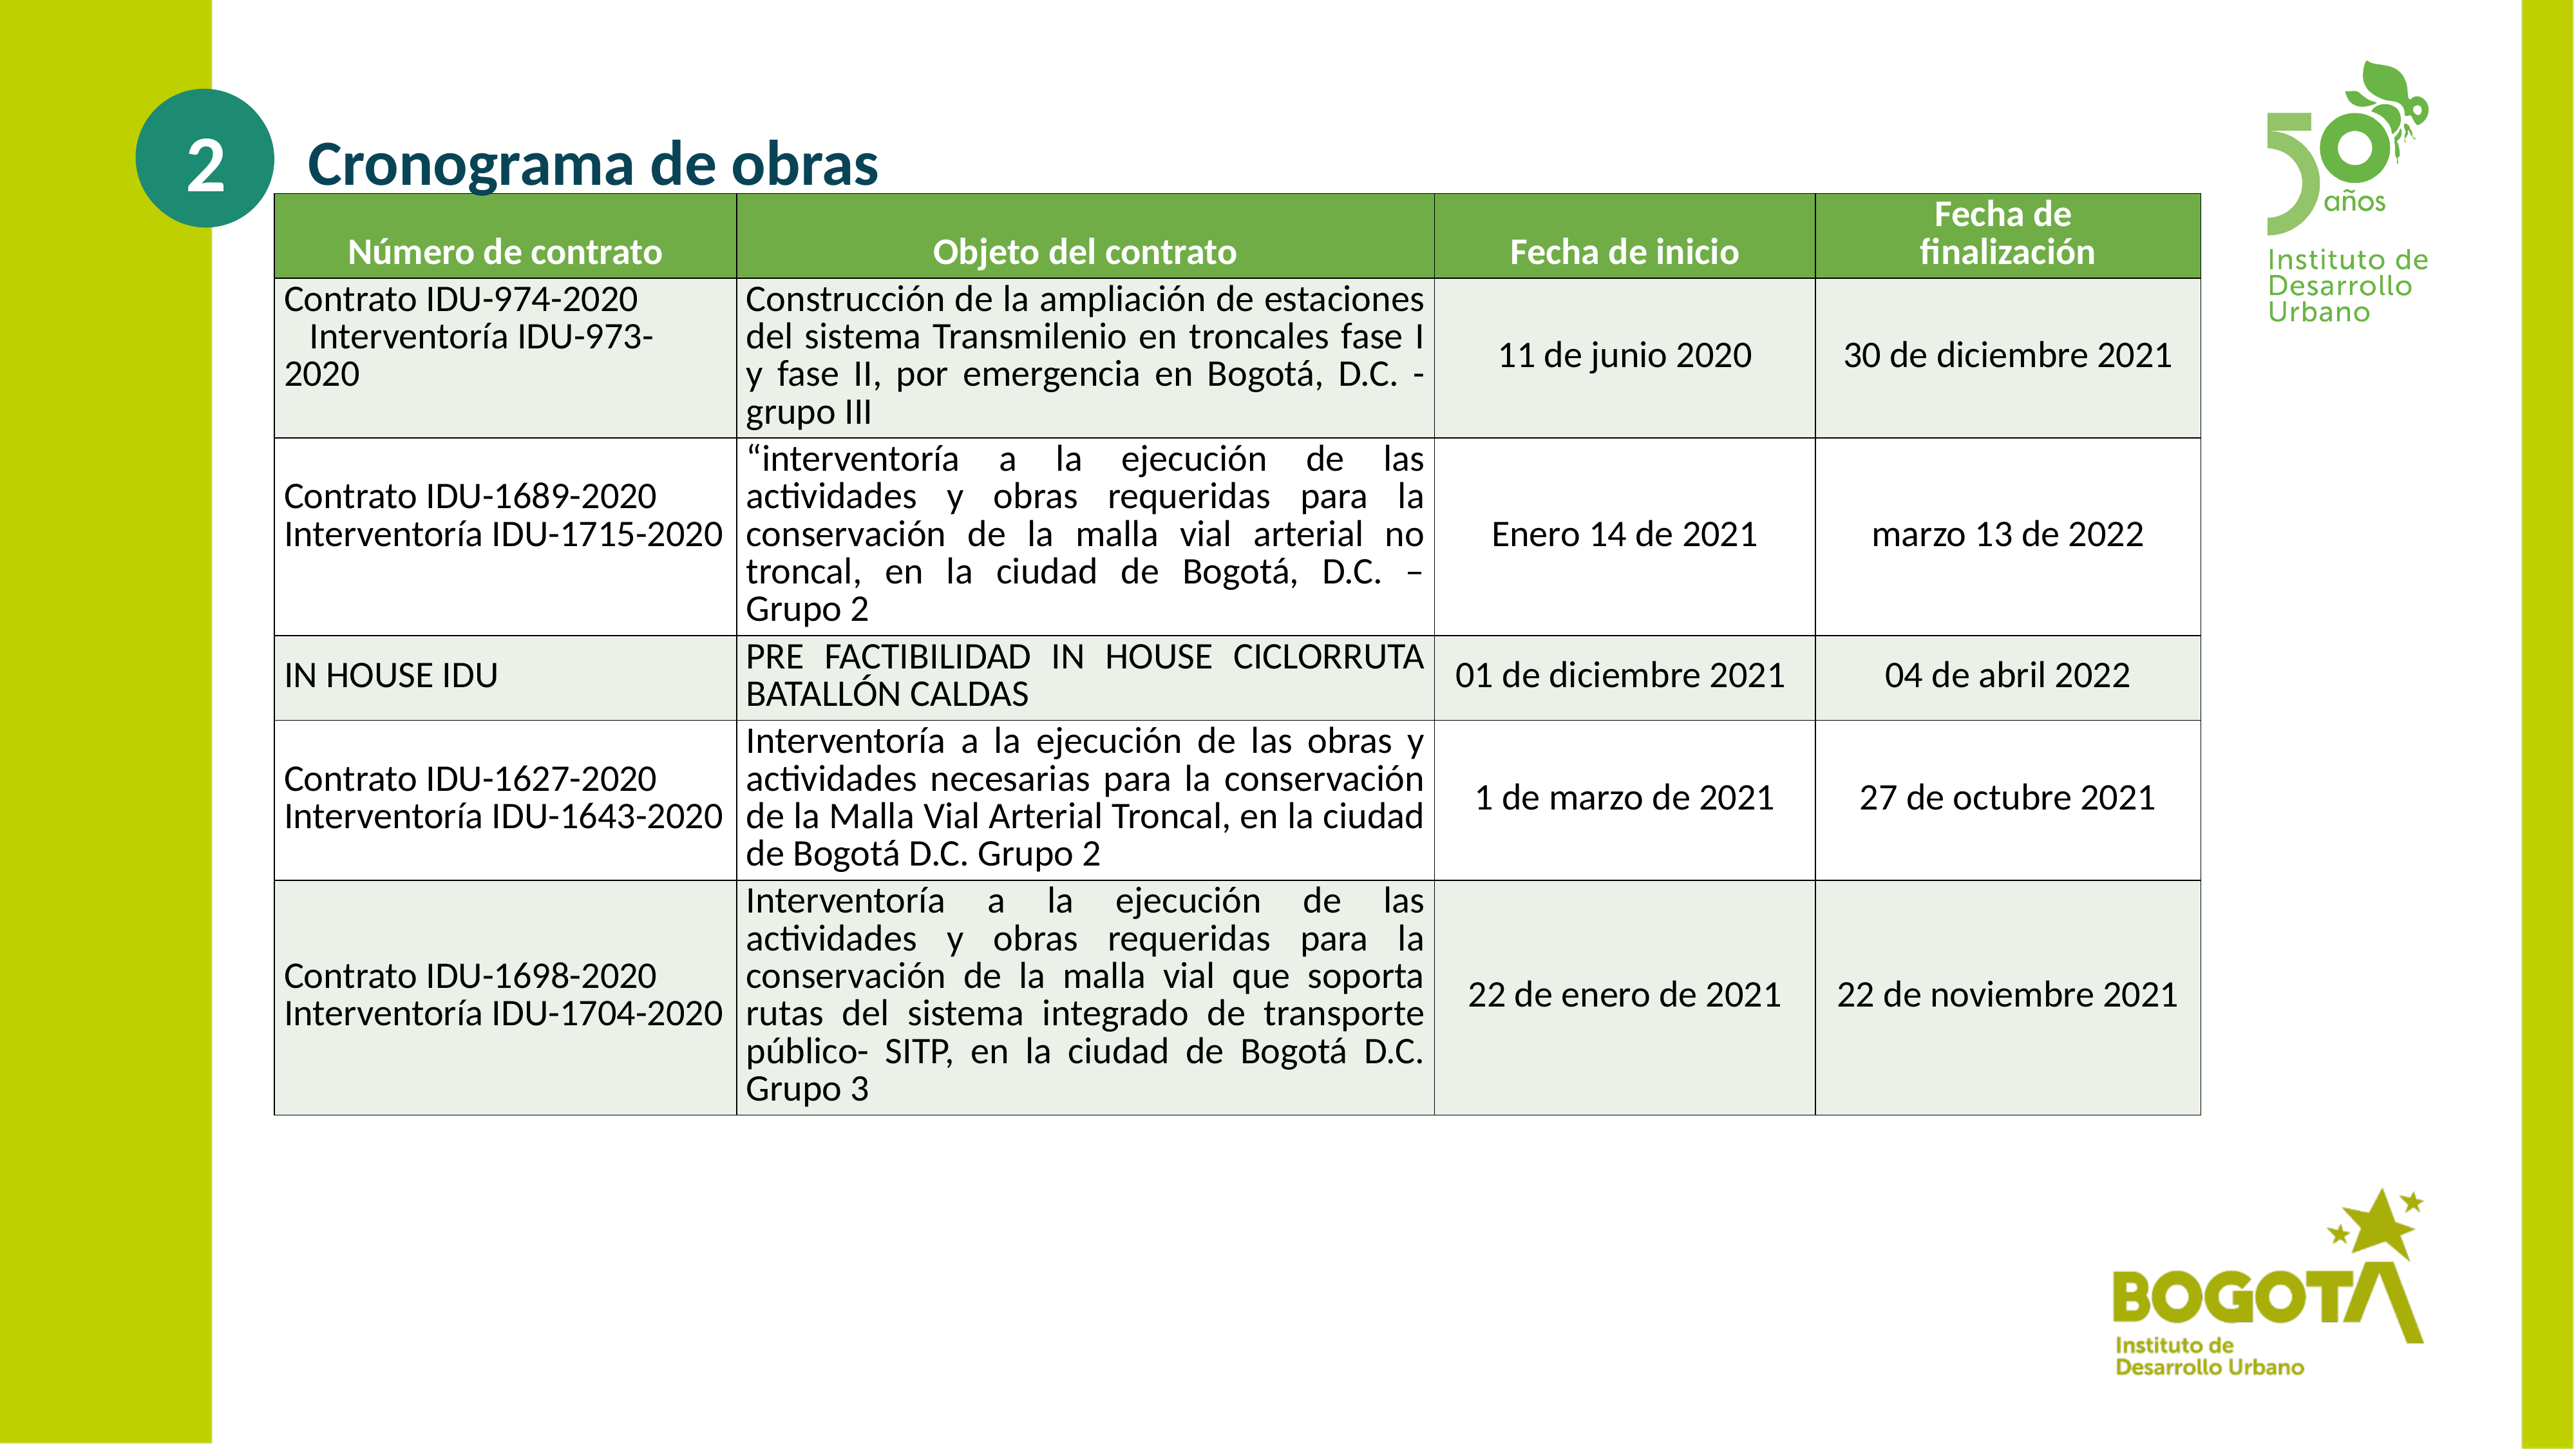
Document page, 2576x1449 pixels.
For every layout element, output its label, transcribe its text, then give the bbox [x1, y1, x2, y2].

table_cell Contrato IDU-1689-2020 Interventoría IDU-1715-2020 [275, 439, 736, 635]
table_cell 27 de octubre 2021 [1816, 721, 2201, 880]
table_cell 04 de abril 2022 [1816, 636, 2201, 720]
table_cell Contrato IDU-1627-2020 Interventoría IDU-1643-2020 [275, 721, 736, 880]
table_cell 1 de marzo de 2021 [1435, 721, 1815, 880]
table_cell “interventoría a la ejecución de las actividades y obras requeridas para la conservación de la malla vial arterial no troncal, en la ciudad de Bogotá, D.C. – Grupo 2 [737, 439, 1434, 635]
table_header Fecha de finalización [1816, 194, 2201, 278]
table_header Objeto del contrato [737, 194, 1434, 278]
table_cell 22 de enero de 2021 [1435, 881, 1815, 1115]
table_cell marzo 13 de 2022 [1816, 439, 2201, 635]
table_cell Interventoría a la ejecución de las actividades y obras requeridas para la conservación de la malla vial que soporta rutas del sistema integrado de transporte público- SITP, en la ciudad de Bogotá D.C. Grupo 3 [737, 881, 1434, 1115]
table_cell Contrato IDU-1698-2020 Interventoría IDU-1704-2020 [275, 881, 736, 1115]
table_cell Interventoría a la ejecución de las obras y actividades necesarias para la conservación de la Malla Vial Arterial Troncal, en la ciudad de Bogotá D.C. Grupo 2 [737, 721, 1434, 880]
table_cell Enero 14 de 2021 [1435, 439, 1815, 635]
table_cell IN HOUSE IDU [275, 636, 736, 720]
table_cell 01 de diciembre 2021 [1435, 636, 1815, 720]
table_cell Contrato IDU-974-2020 Interventoría IDU-973-2020 [275, 279, 736, 437]
picture [0, 0, 2576, 1449]
text_box 2 [137, 90, 275, 229]
table_cell Construcción de la ampliación de estaciones del sistema Transmilenio en troncales fase I y fase II, por emergencia en Bogotá, D.C. - grupo III [737, 279, 1434, 437]
table_header Fecha de inicio [1435, 194, 1815, 278]
table_cell 22 de noviembre 2021 [1816, 881, 2201, 1115]
table_cell 11 de junio 2020 [1435, 279, 1815, 437]
text_box Cronograma de obras [298, 124, 1919, 194]
table_header Número de contrato [275, 194, 736, 278]
table_cell PRE FACTIBILIDAD IN HOUSE CICLORRUTA BATALLÓN CALDAS [737, 636, 1434, 720]
table_cell 30 de diciembre 2021 [1816, 279, 2201, 437]
